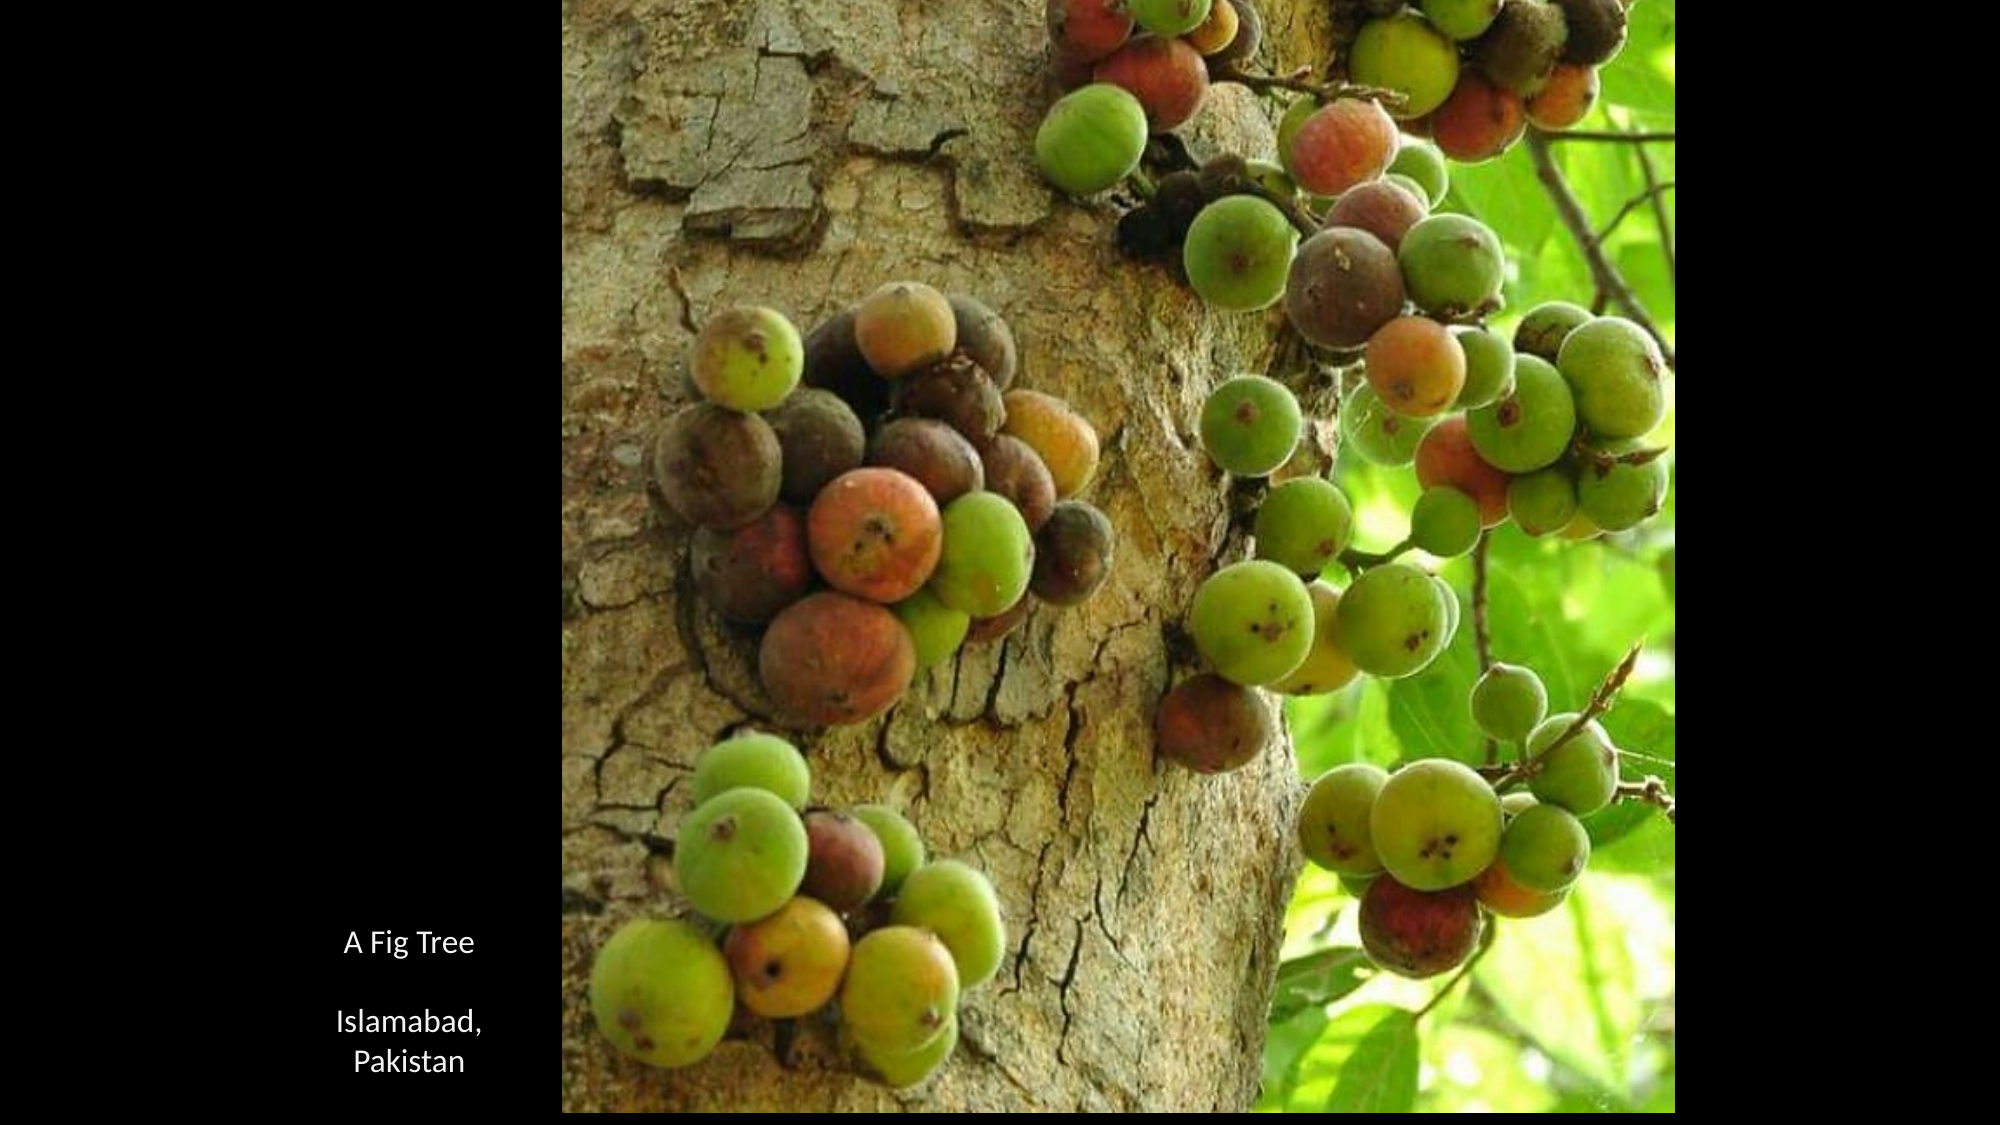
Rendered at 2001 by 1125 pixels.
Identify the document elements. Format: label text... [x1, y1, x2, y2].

text_box A Fig Tree Islamabad, Pakistan [312, 912, 507, 1087]
picture [562, 0, 1676, 1113]
